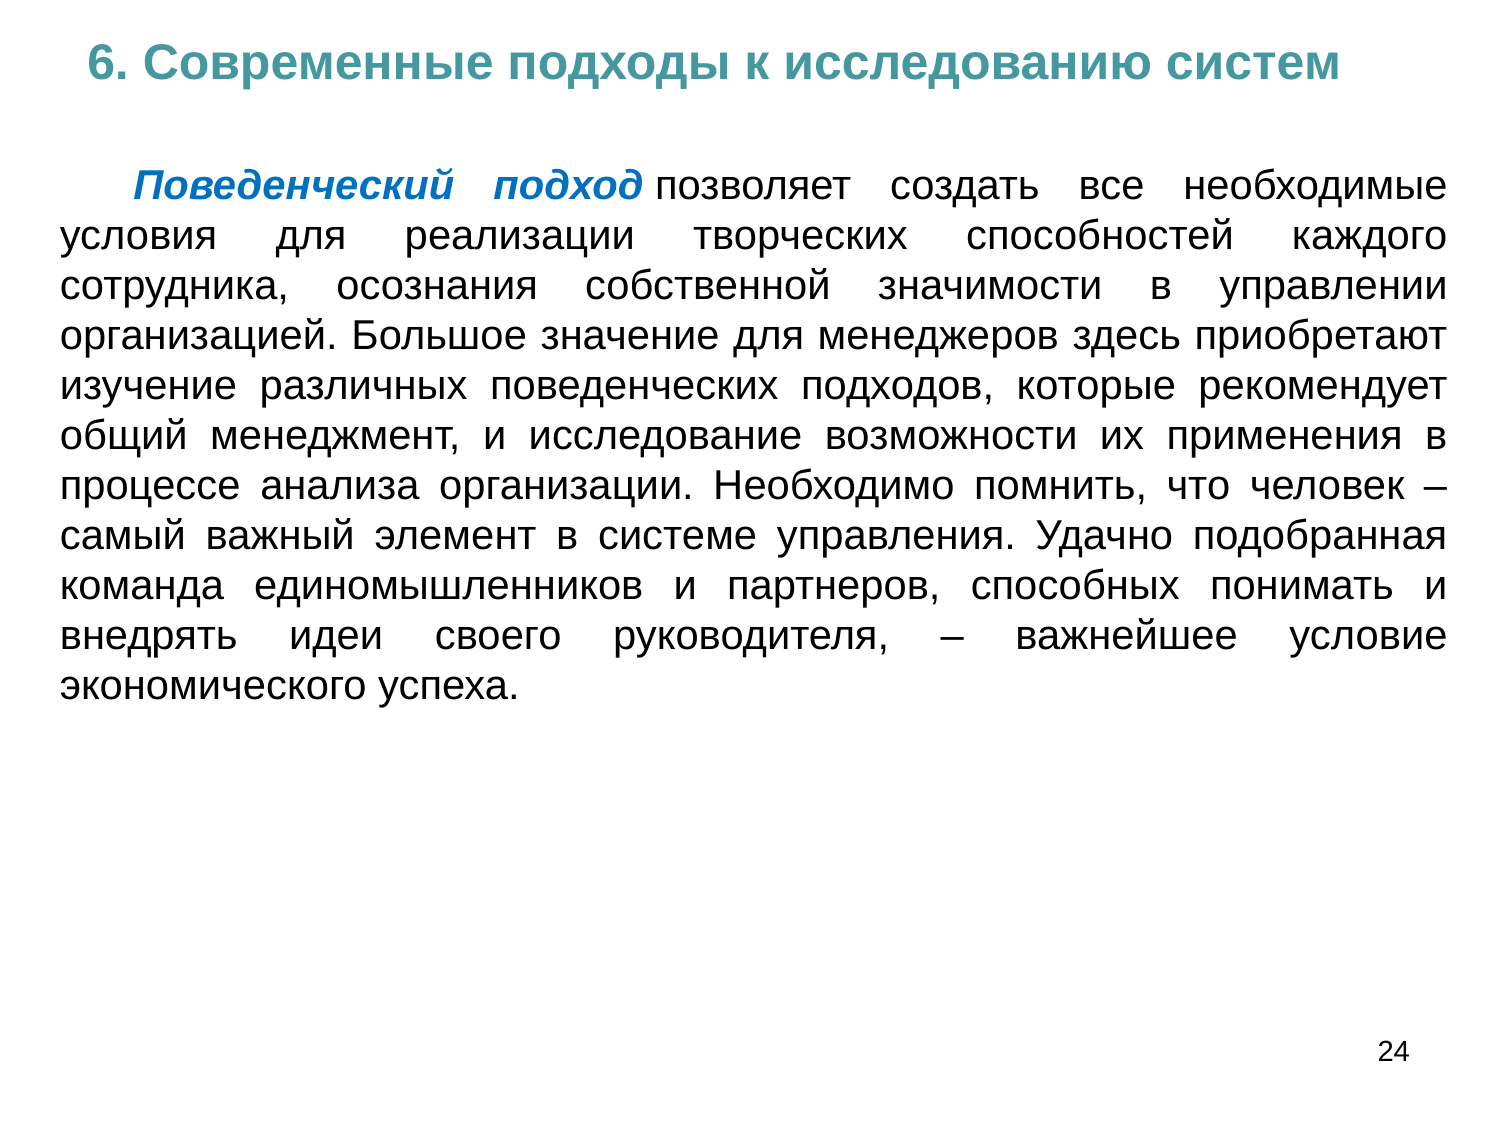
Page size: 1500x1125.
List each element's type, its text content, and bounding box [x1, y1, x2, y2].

text_box Поведенческий подход позволяет создать все необходимые условия для реализации творческих способностей каждого сотрудника, осознания собственной значимости в управлении организацией. Большое значение для менеджеров здесь приобретают изучение различных поведенческих подходов, которые рекомендует общий менеджмент, и исследование возможности их применения в процессе анализа организации. Необходимо помнить, что человек – самый важный элемент в системе управления. Удачно подобранная команда единомышленников и партнеров, способных понимать и внедрять идеи своего руководителя, – важнейшее условие экономического успеха. [45, 150, 1463, 716]
text_box 6. Современные подходы к исследованию систем [72, 22, 1436, 98]
slide_number 24 [1074, 1024, 1425, 1103]
